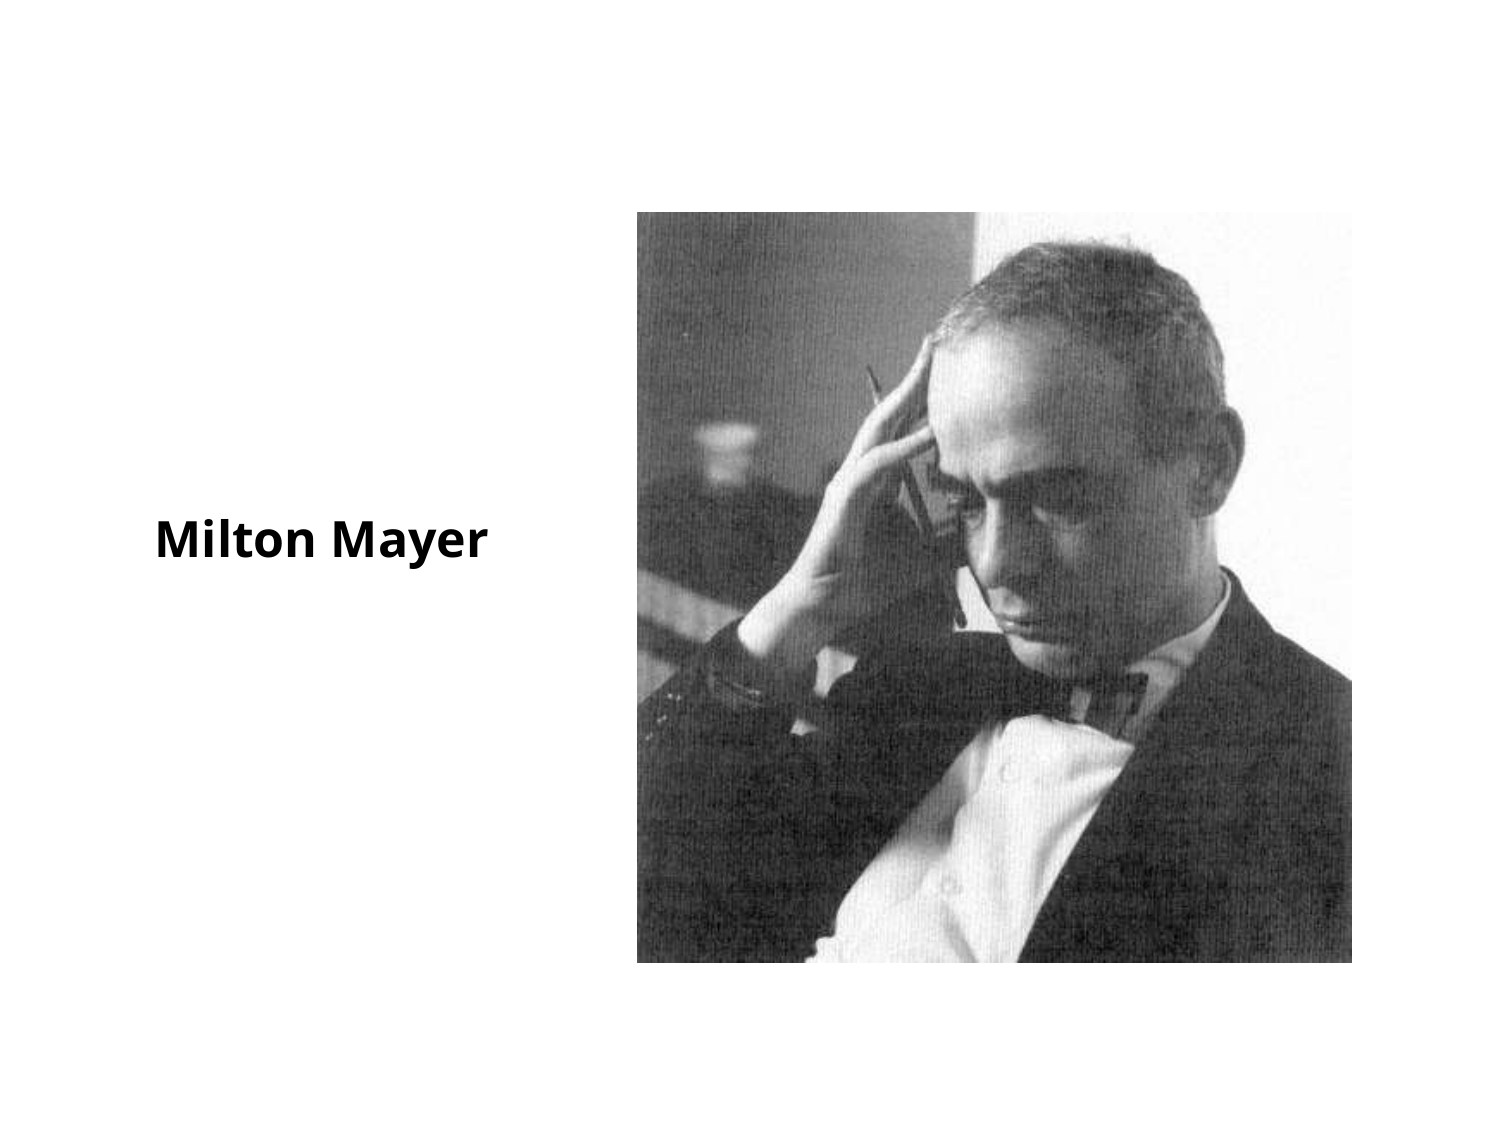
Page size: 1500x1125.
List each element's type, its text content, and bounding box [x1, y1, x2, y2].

picture [637, 212, 1352, 963]
text_box Milton Mayer [139, 499, 505, 575]
